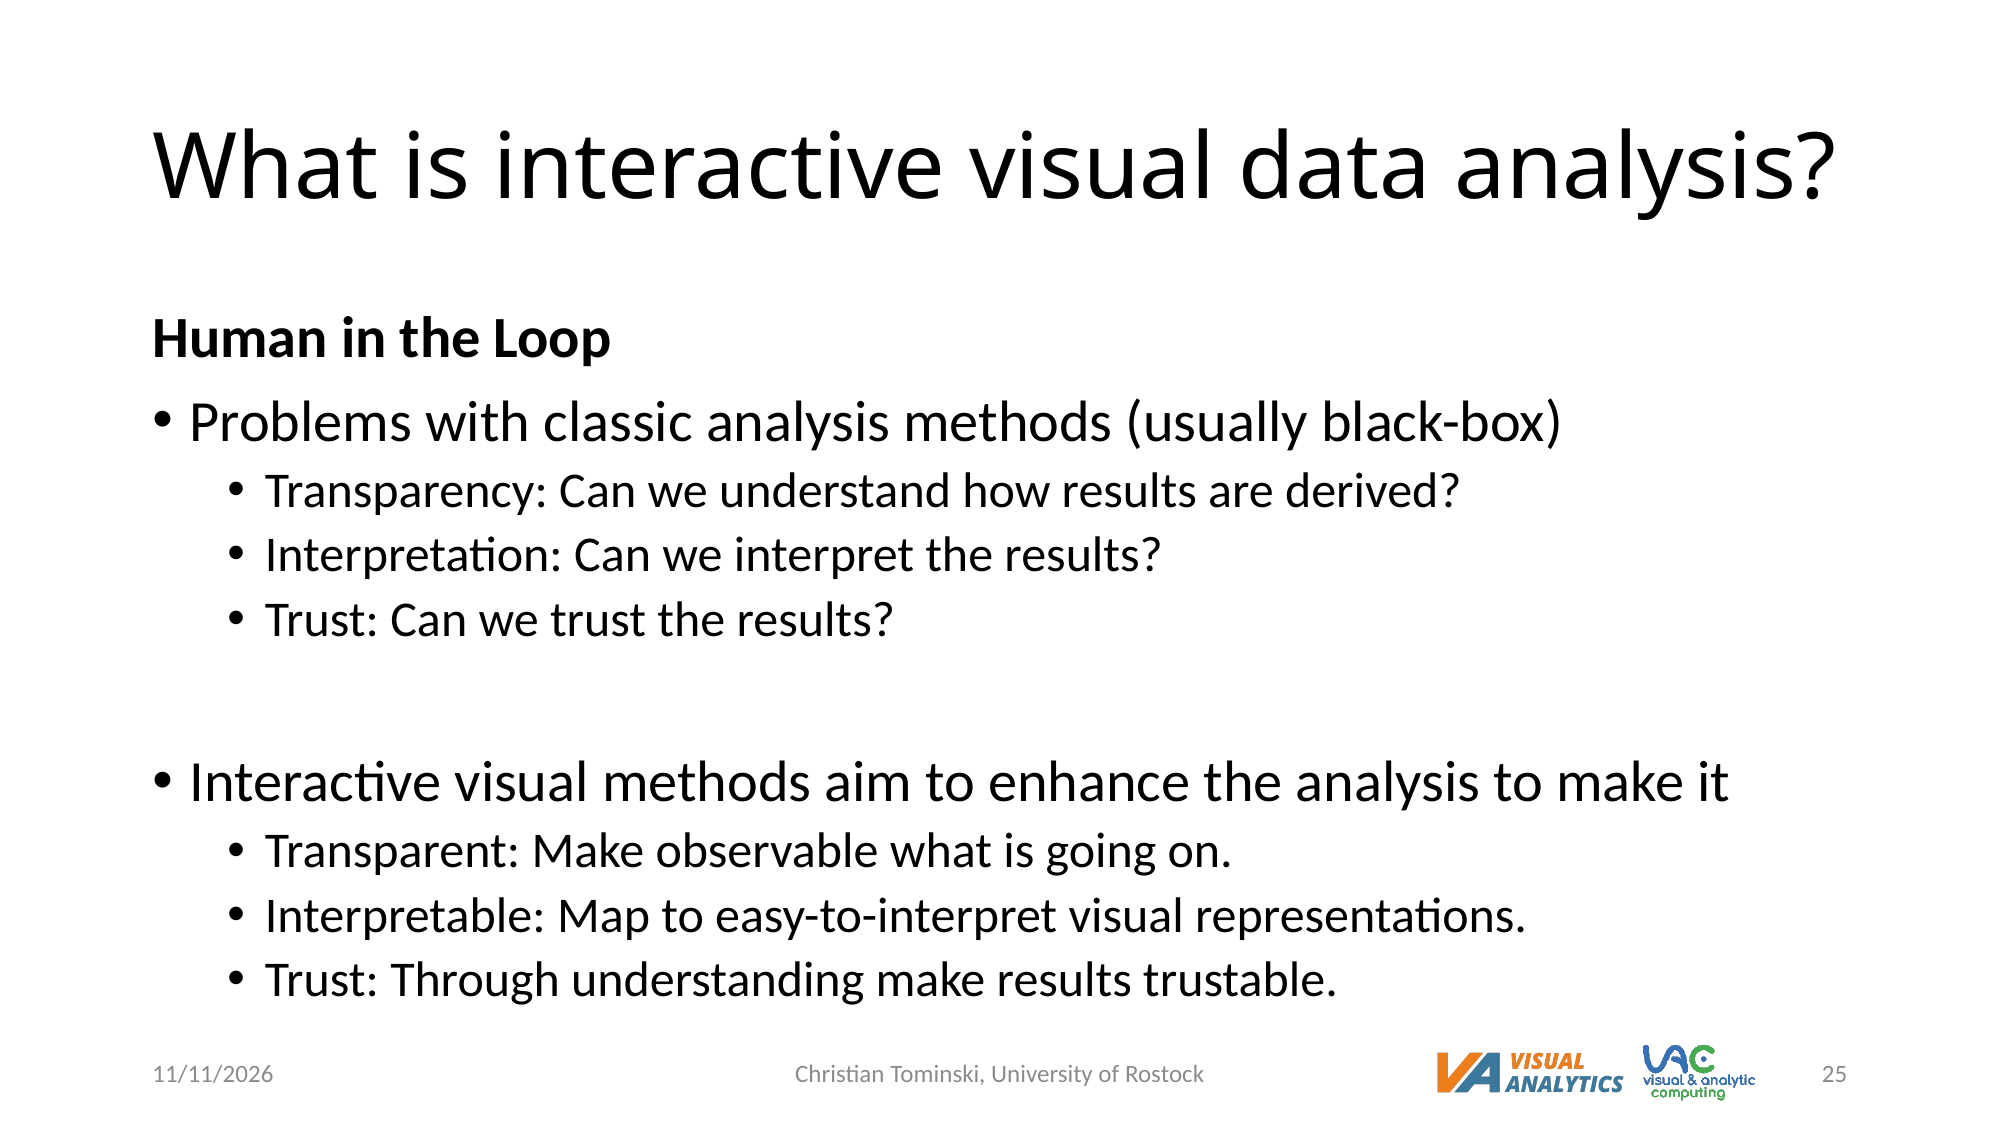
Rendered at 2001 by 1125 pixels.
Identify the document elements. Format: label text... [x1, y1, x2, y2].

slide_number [137, 1042, 588, 1103]
list Human in the Loop Problems with classic analysis methods (usually black-box) Transparency: Can we understand how results are derived? Interpretation: Can we interpret the results? Trust: Can we trust the results? Interactive visual methods aim to enhance the analysis to make it Transparent: Make observable what is going on. Interpretable: Map to easy-to-interpret visual representations. Trust: Through understanding make results trustable. [137, 299, 1863, 1014]
footer Christian Tominski, University of Rostock [662, 1042, 1338, 1103]
slide_number 25 [1412, 1042, 1863, 1103]
title What is interactive visual data analysis? [137, 59, 1863, 278]
